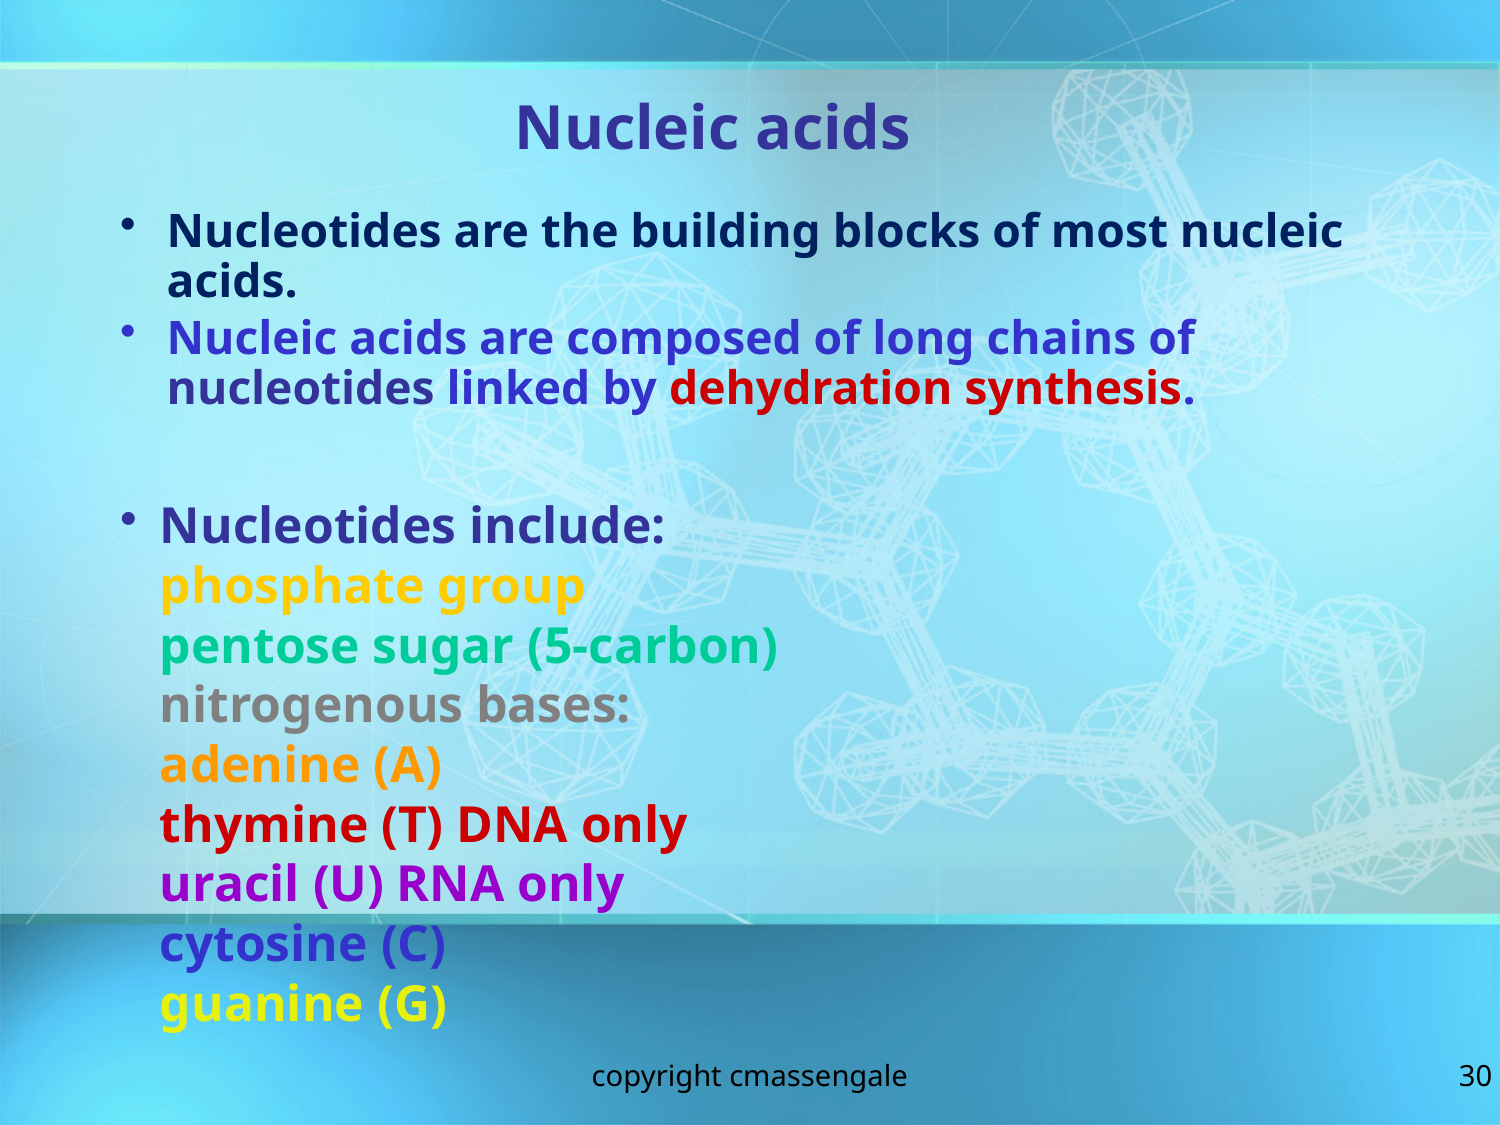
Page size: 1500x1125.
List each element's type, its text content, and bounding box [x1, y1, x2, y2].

slide_number 30 [1443, 1049, 1500, 1106]
list Nucleotides are the building blocks of most nucleic acids. Nucleic acids are composed of long chains of nucleotides linked by dehydration synthesis. Nucleotides include: phosphate group pentose sugar (5-carbon) nitrogenous bases: adenine (A) thymine (T) DNA only uracil (U) RNA only cytosine (C) guanine (G) [111, 199, 1401, 1051]
title Nucleic acids [124, 74, 1301, 176]
picture [0, 0, 1500, 1125]
text_box copyright cmassengale [512, 1049, 988, 1100]
